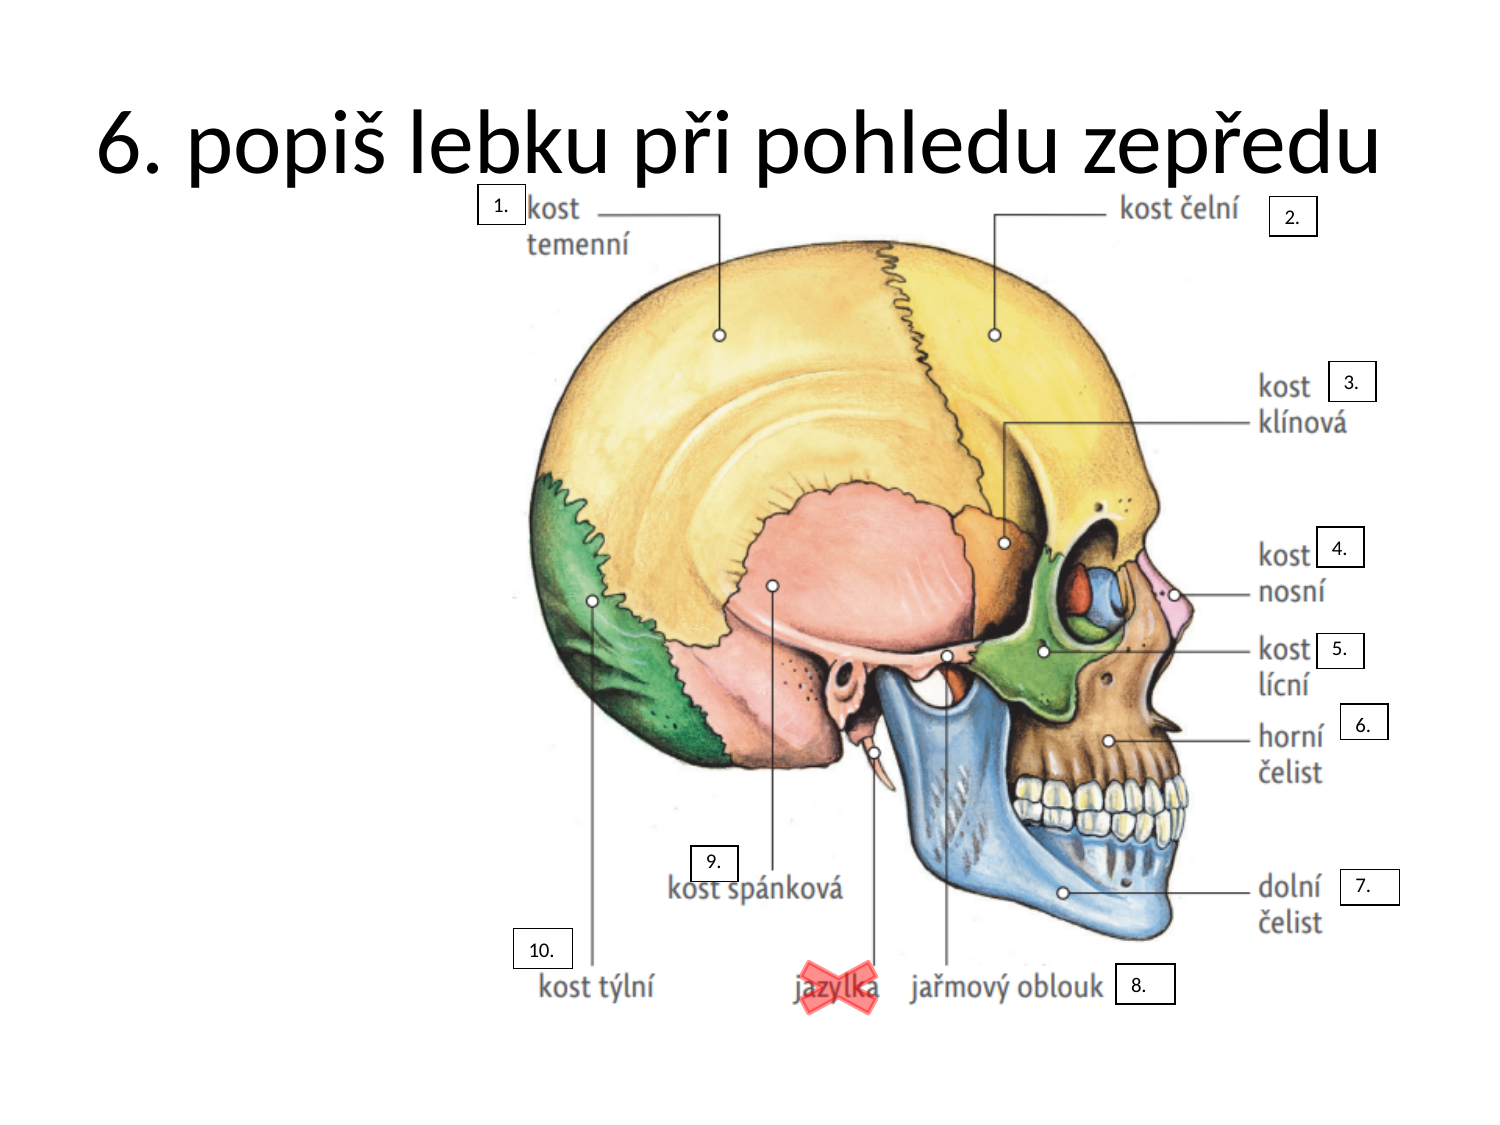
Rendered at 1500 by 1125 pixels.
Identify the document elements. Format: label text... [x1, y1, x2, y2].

picture [466, 160, 1424, 1036]
title 6. popiš lebku při pohledu zepředu [64, 42, 1415, 231]
